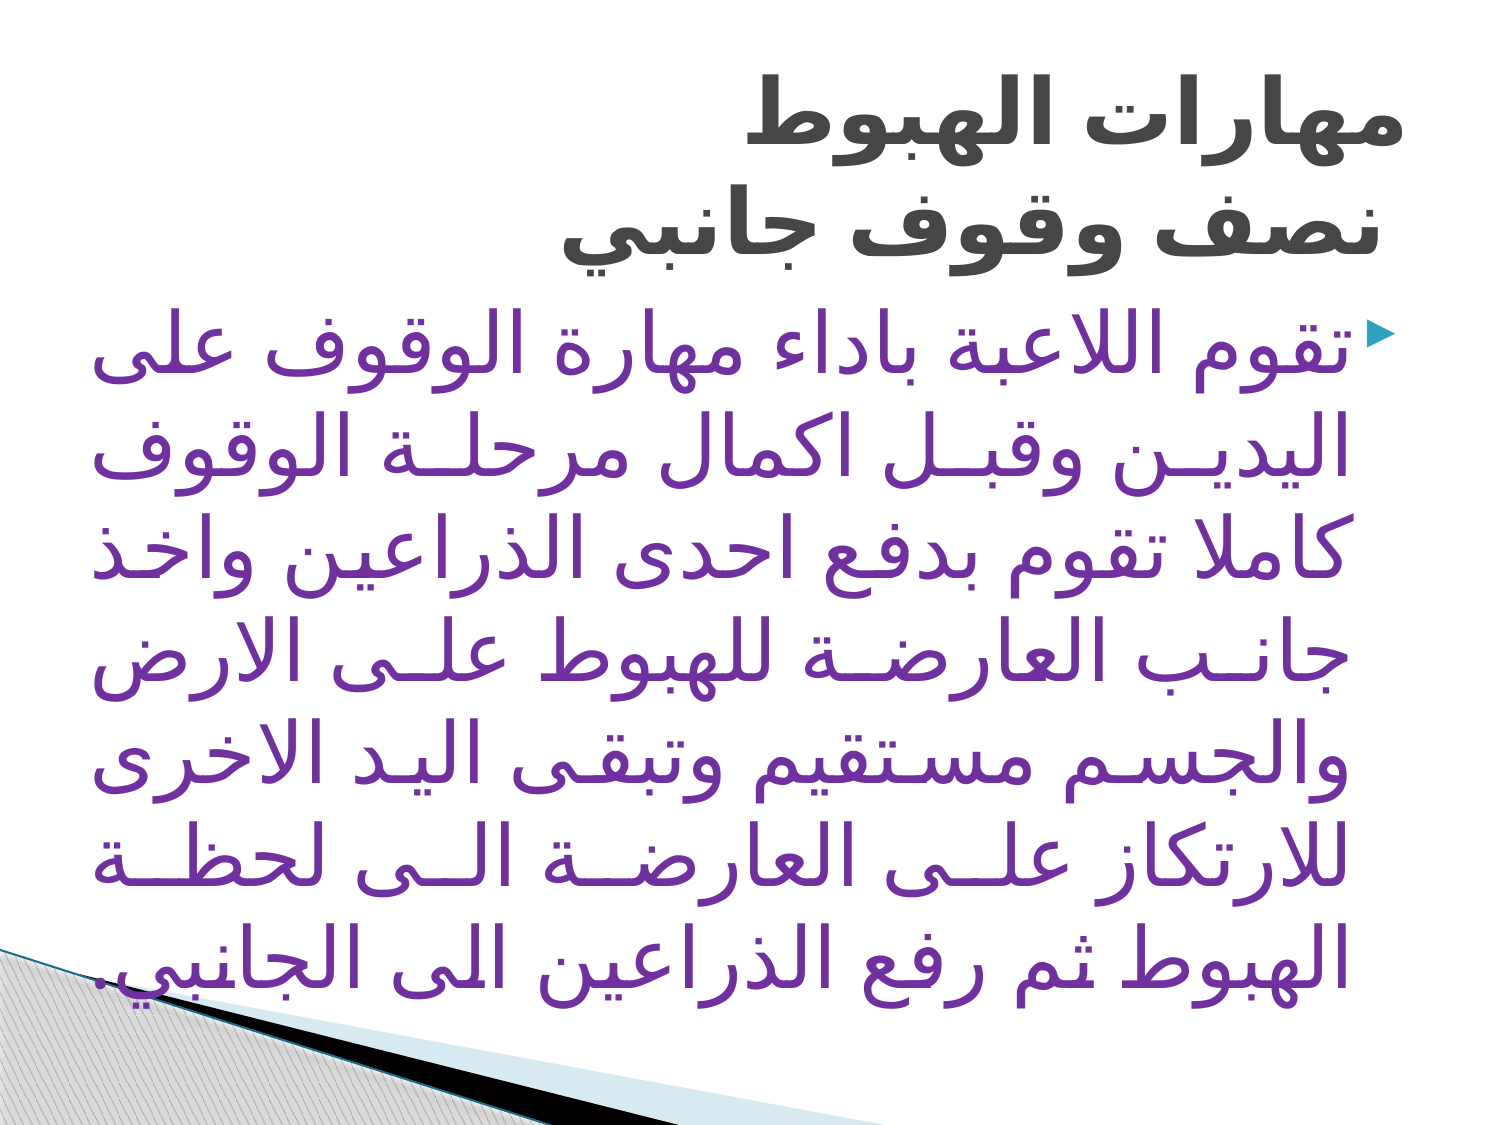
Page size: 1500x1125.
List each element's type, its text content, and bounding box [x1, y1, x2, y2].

list تقوم اللاعبة باداء مهارة الوقوف على اليدين وقبل اكمال مرحلة الوقوف كاملا تقوم بدفع احدى الذراعين واخذ جانب العارضة للهبوط على الارض والجسم مستقيم وتبقى اليد الاخرى للارتكاز على العارضة الى لحظة الهبوط ثم رفع الذراعين الى الجانبي. [75, 282, 1425, 1032]
title مهارات الهبوط نصف وقوف جانبي [75, 45, 1425, 282]
